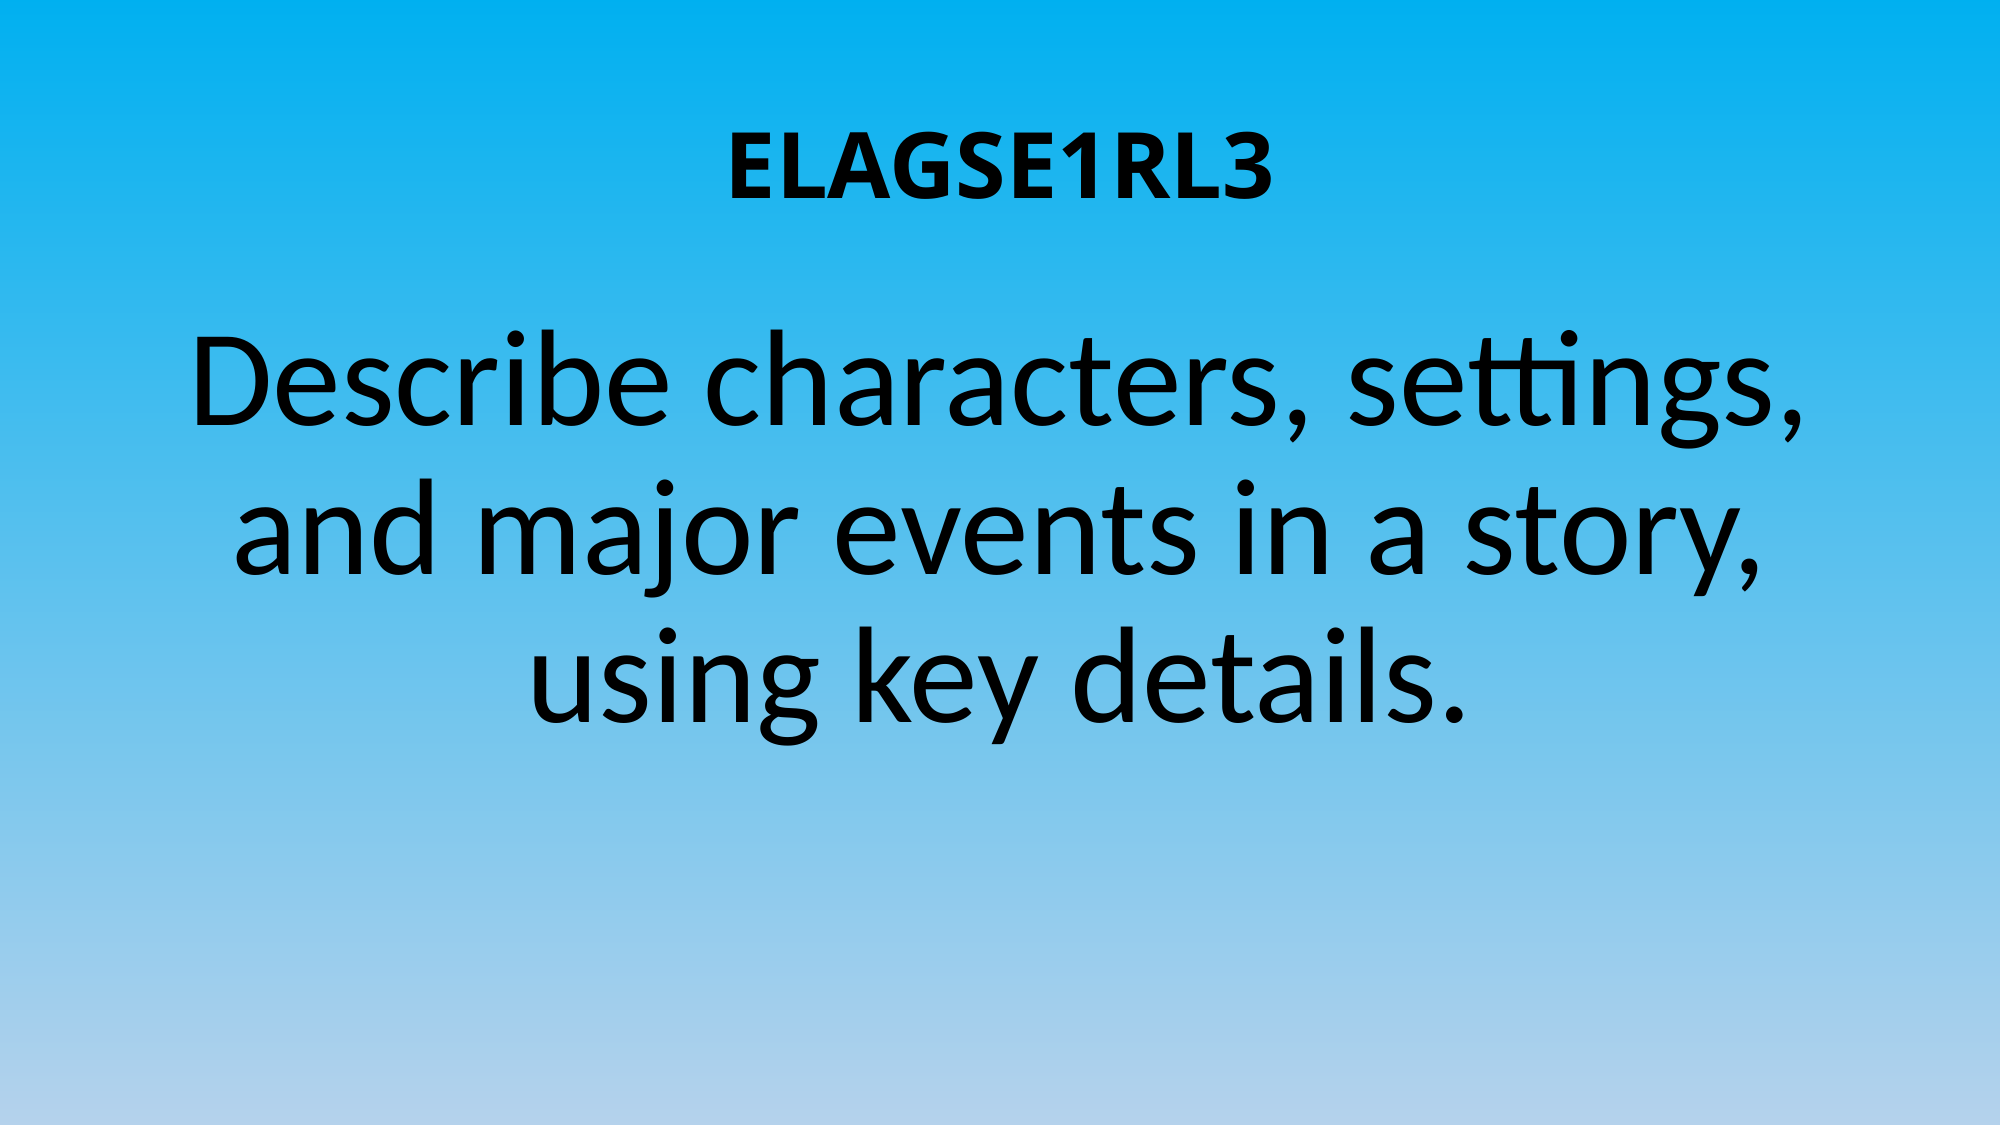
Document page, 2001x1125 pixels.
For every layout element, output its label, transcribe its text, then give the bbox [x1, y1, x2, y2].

list Describe characters, settings, and major events in a story, using key details. [137, 299, 1863, 1014]
title ELAGSE1RL3 [137, 59, 1863, 278]
